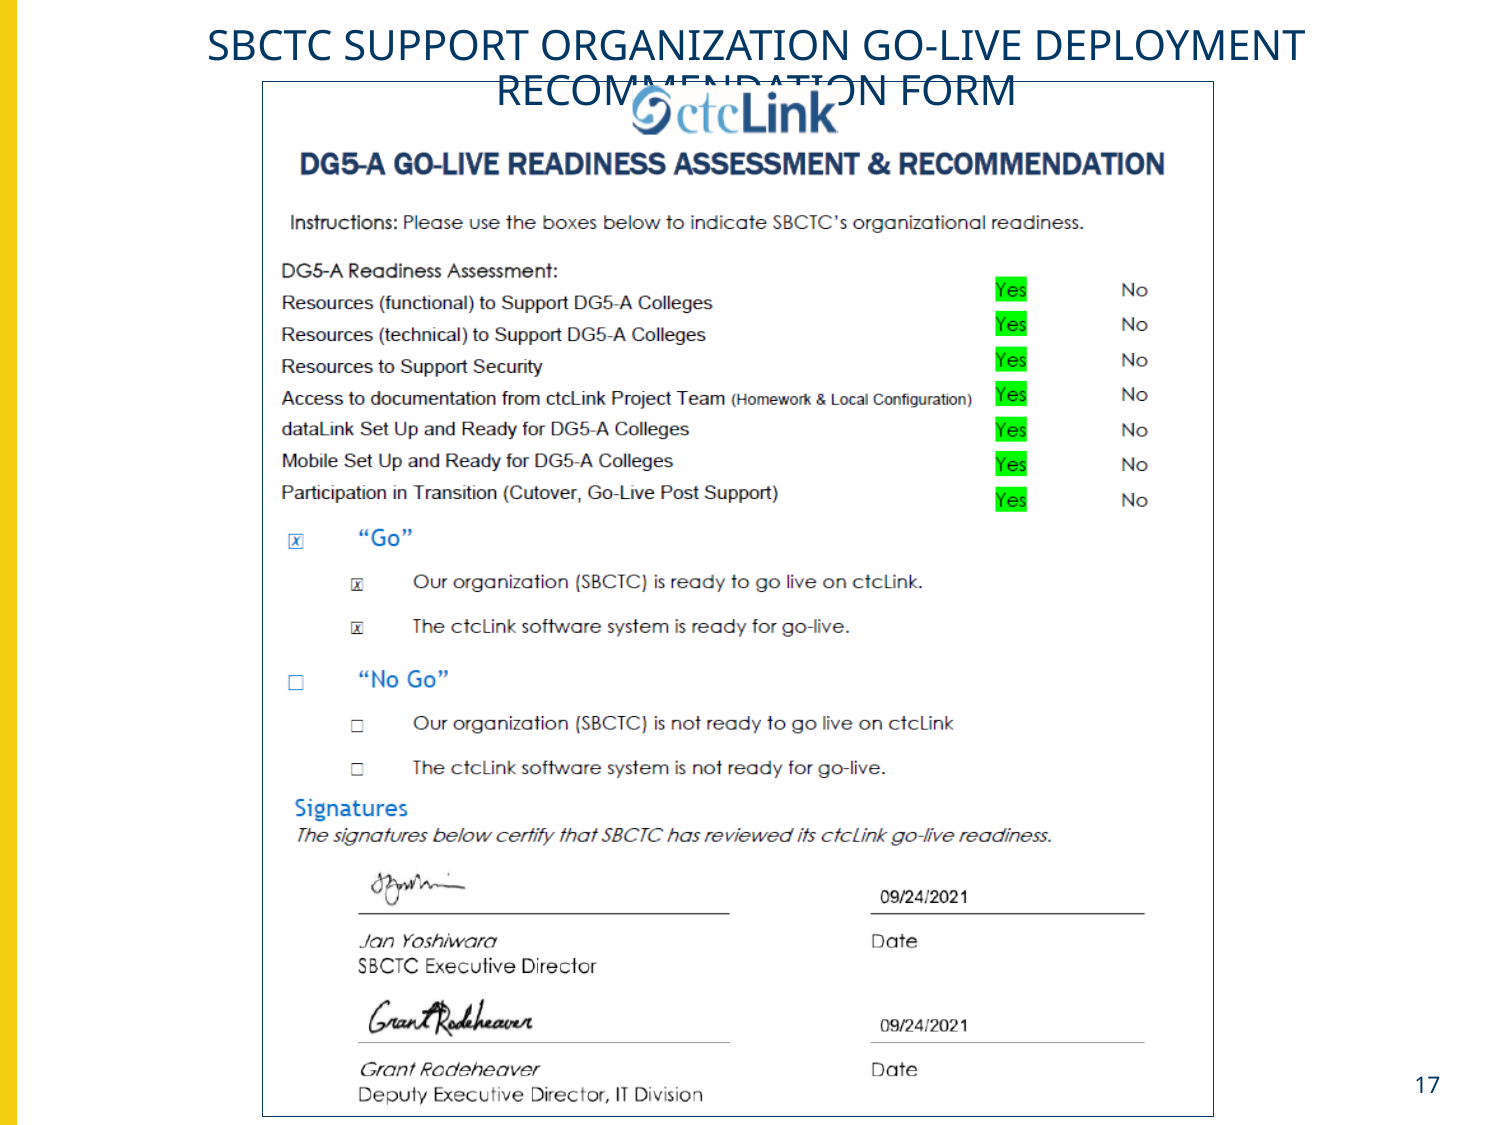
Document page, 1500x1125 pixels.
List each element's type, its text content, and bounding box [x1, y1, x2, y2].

slide_number 17 [1378, 1063, 1456, 1103]
picture [262, 81, 1214, 1116]
title Sbctc support organization go-live deployment recommendation form [6, 17, 1500, 103]
